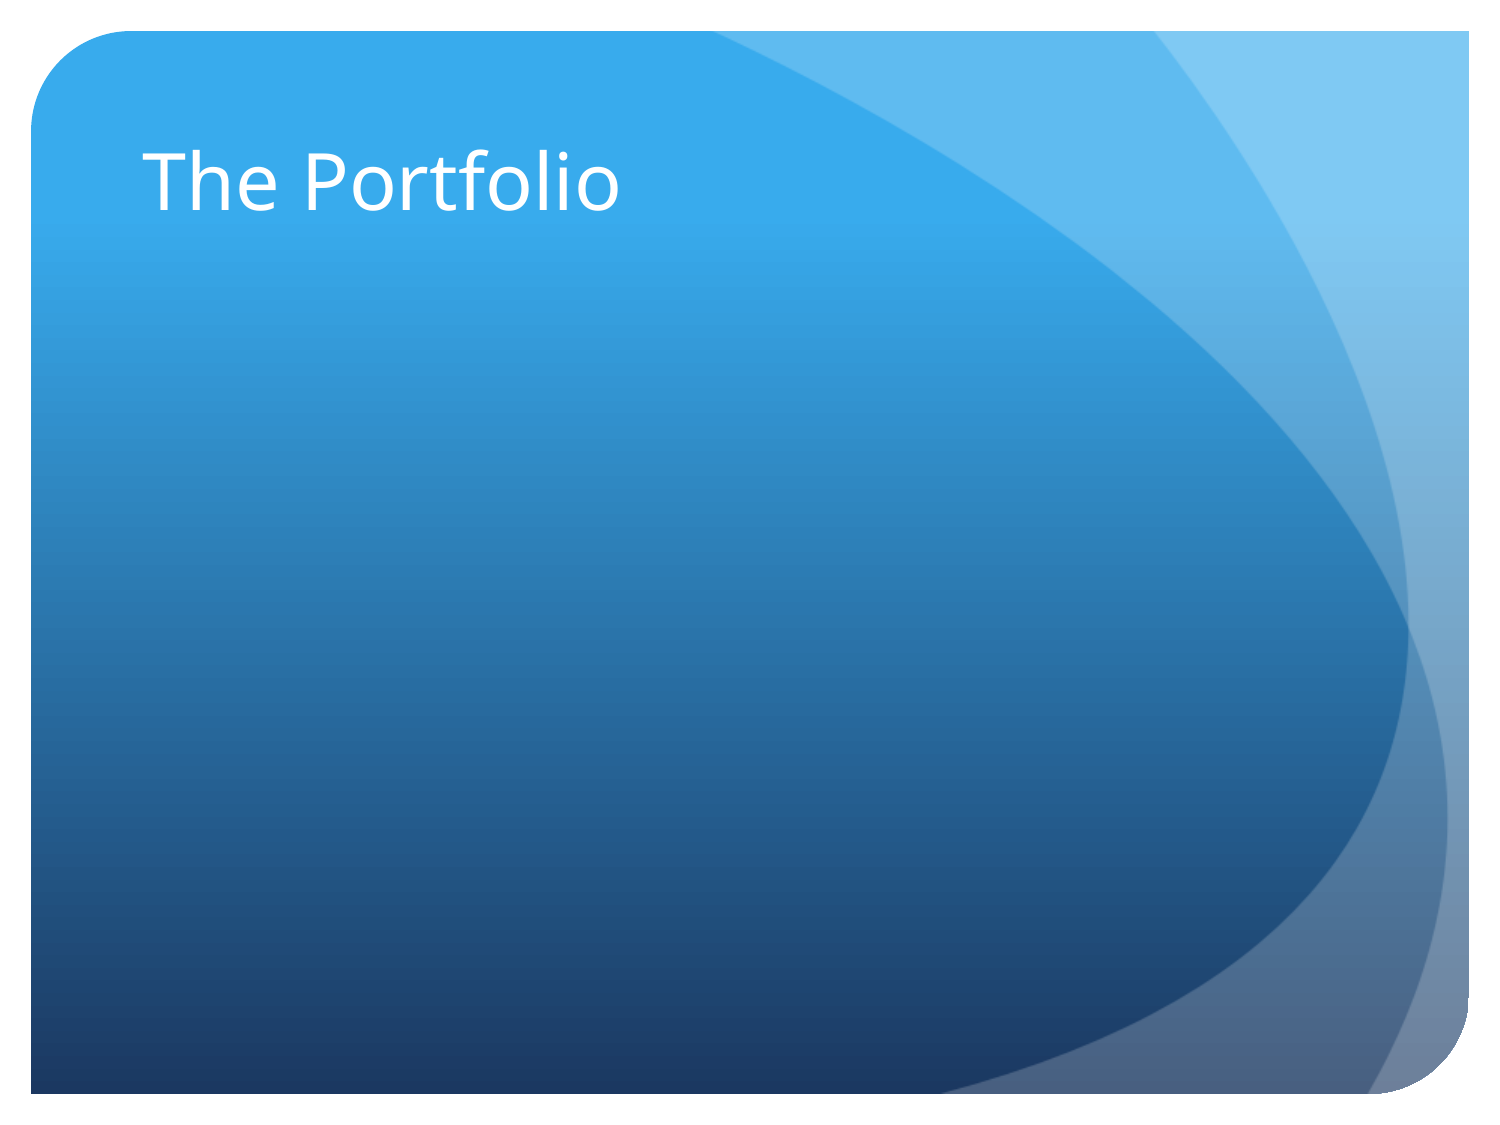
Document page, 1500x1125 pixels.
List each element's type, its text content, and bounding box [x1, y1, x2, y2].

picture [24, 30, 1473, 1094]
title The Portfolio [127, 62, 1372, 234]
